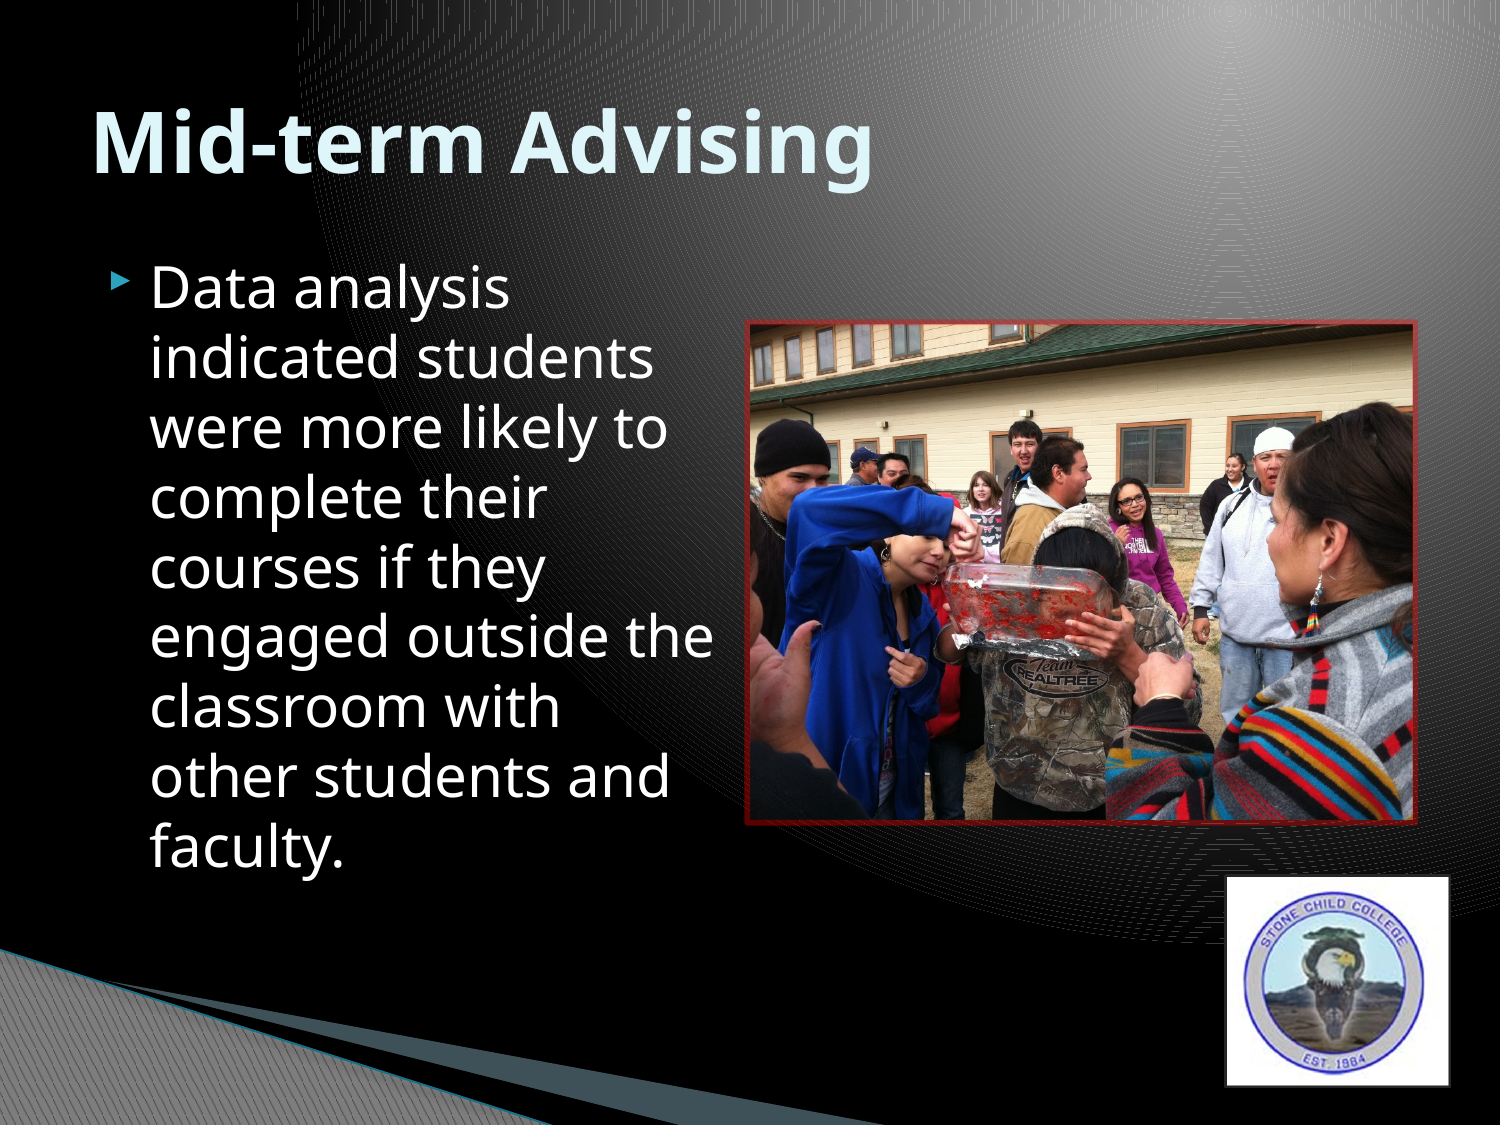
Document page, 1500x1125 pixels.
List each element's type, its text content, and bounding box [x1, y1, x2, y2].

picture [0, 952, 543, 1125]
title Mid-term Advising [75, 45, 1425, 233]
list Data analysis indicated students were more likely to complete their courses if they engaged outside the classroom with other students and faculty. [75, 243, 738, 986]
picture [1224, 874, 1452, 1088]
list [749, 324, 1413, 821]
